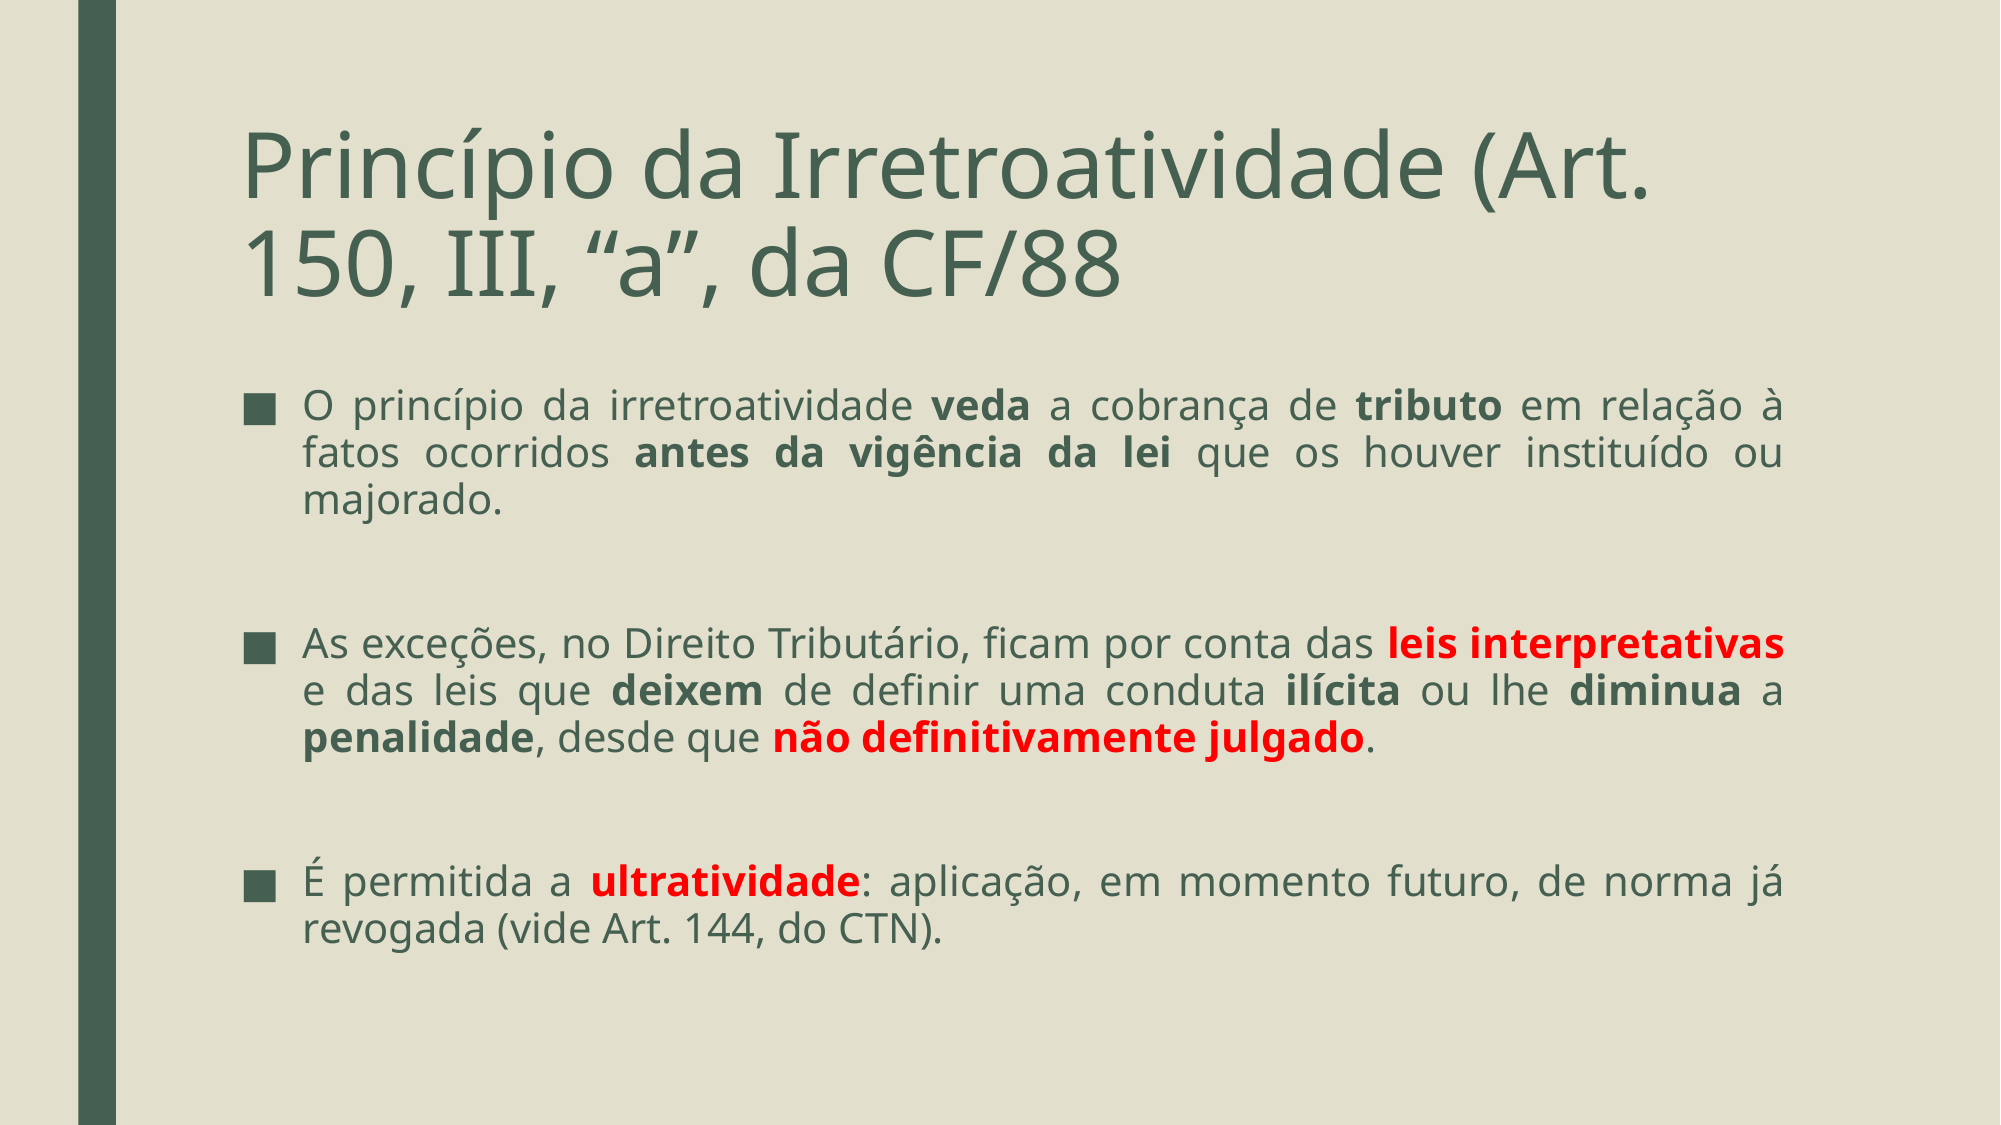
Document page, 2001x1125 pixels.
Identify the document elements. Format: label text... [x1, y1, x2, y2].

list O princípio da irretroatividade veda a cobrança de tributo em relação à fatos ocorridos antes da vigência da lei que os houver instituído ou majorado. As exceções, no Direito Tributário, ficam por conta das leis interpretativas e das leis que deixem de definir uma conduta ilícita ou lhe diminua a penalidade, desde que não definitivamente julgado. É permitida a ultratividade: aplicação, em momento futuro, de norma já revogada (vide Art. 144, do CTN). [225, 375, 1800, 1125]
title Princípio da Irretroatividade (Art. 150, III, “a”, da CF/88 [225, 112, 1800, 357]
